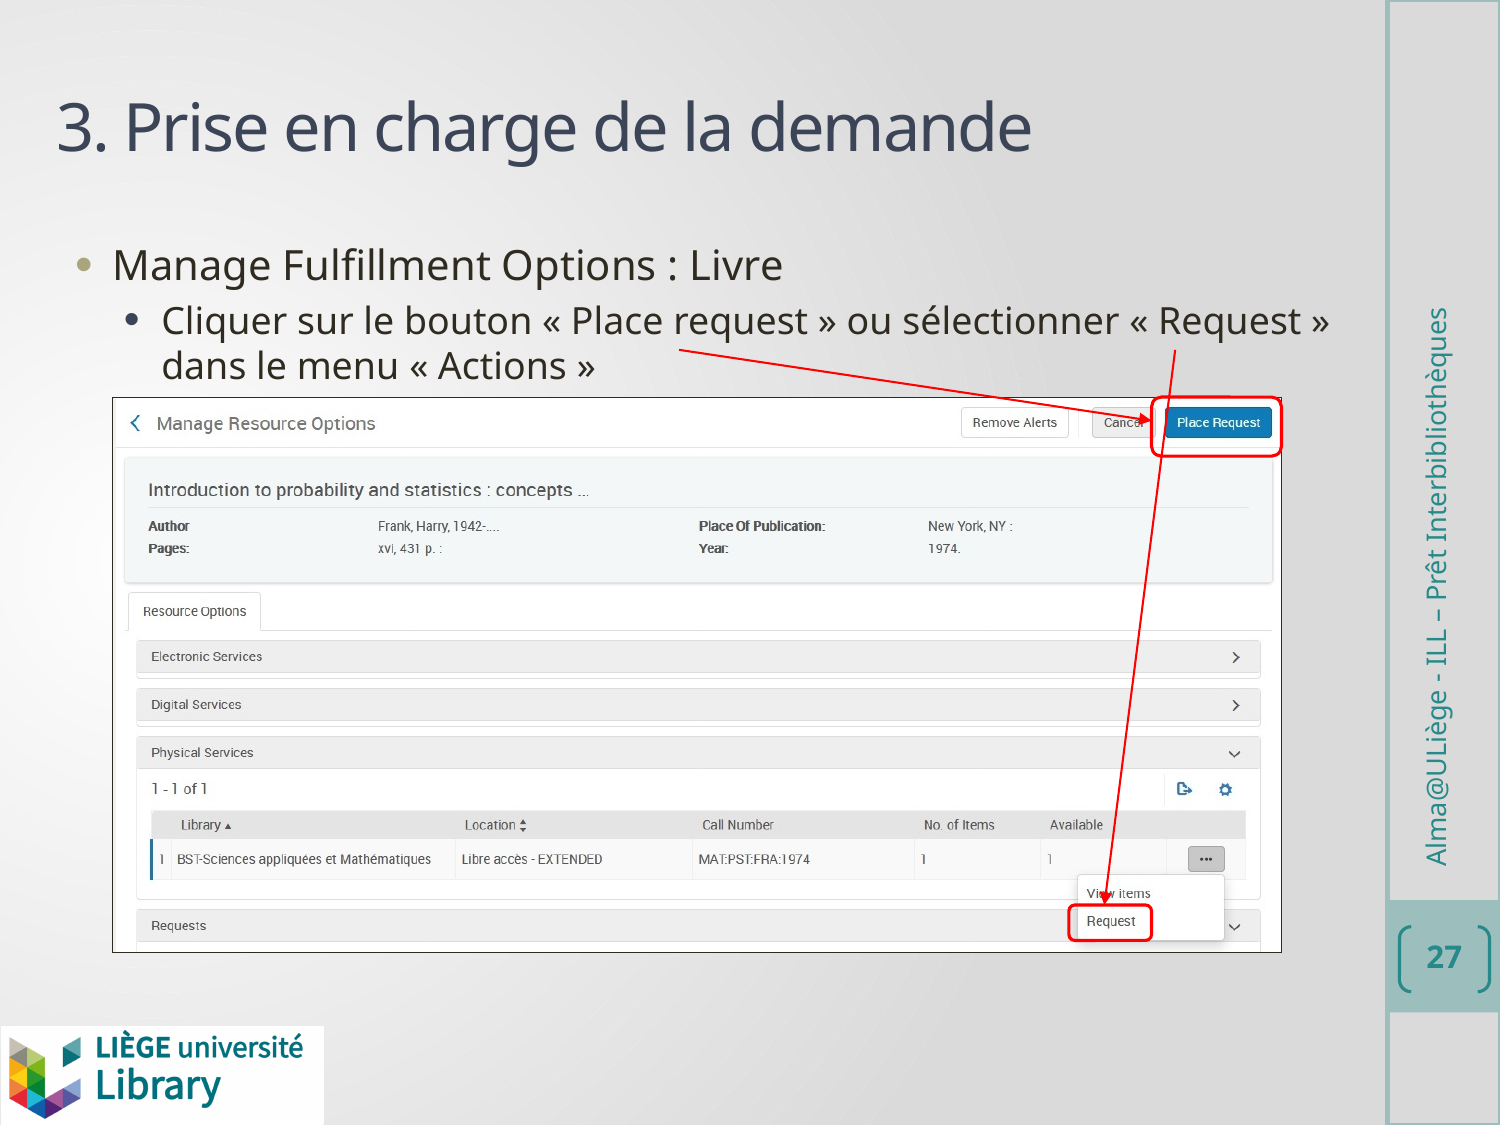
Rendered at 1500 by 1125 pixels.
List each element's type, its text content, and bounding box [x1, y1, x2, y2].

title 3. Prise en charge de la demande [41, 30, 1353, 219]
slide_number 27 [1397, 925, 1492, 994]
picture [111, 396, 1282, 953]
list Manage Fulfillment Options : Livre Cliquer sur le bouton « Place request » ou sélectionner « Request » dans le menu « Actions » [41, 231, 1353, 1050]
footer Alma@ULiège - ILL – Prêt Interbibliothèques [1411, 31, 1472, 882]
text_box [678, 349, 1102, 422]
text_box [1103, 349, 1176, 906]
picture [1, 1026, 324, 1125]
